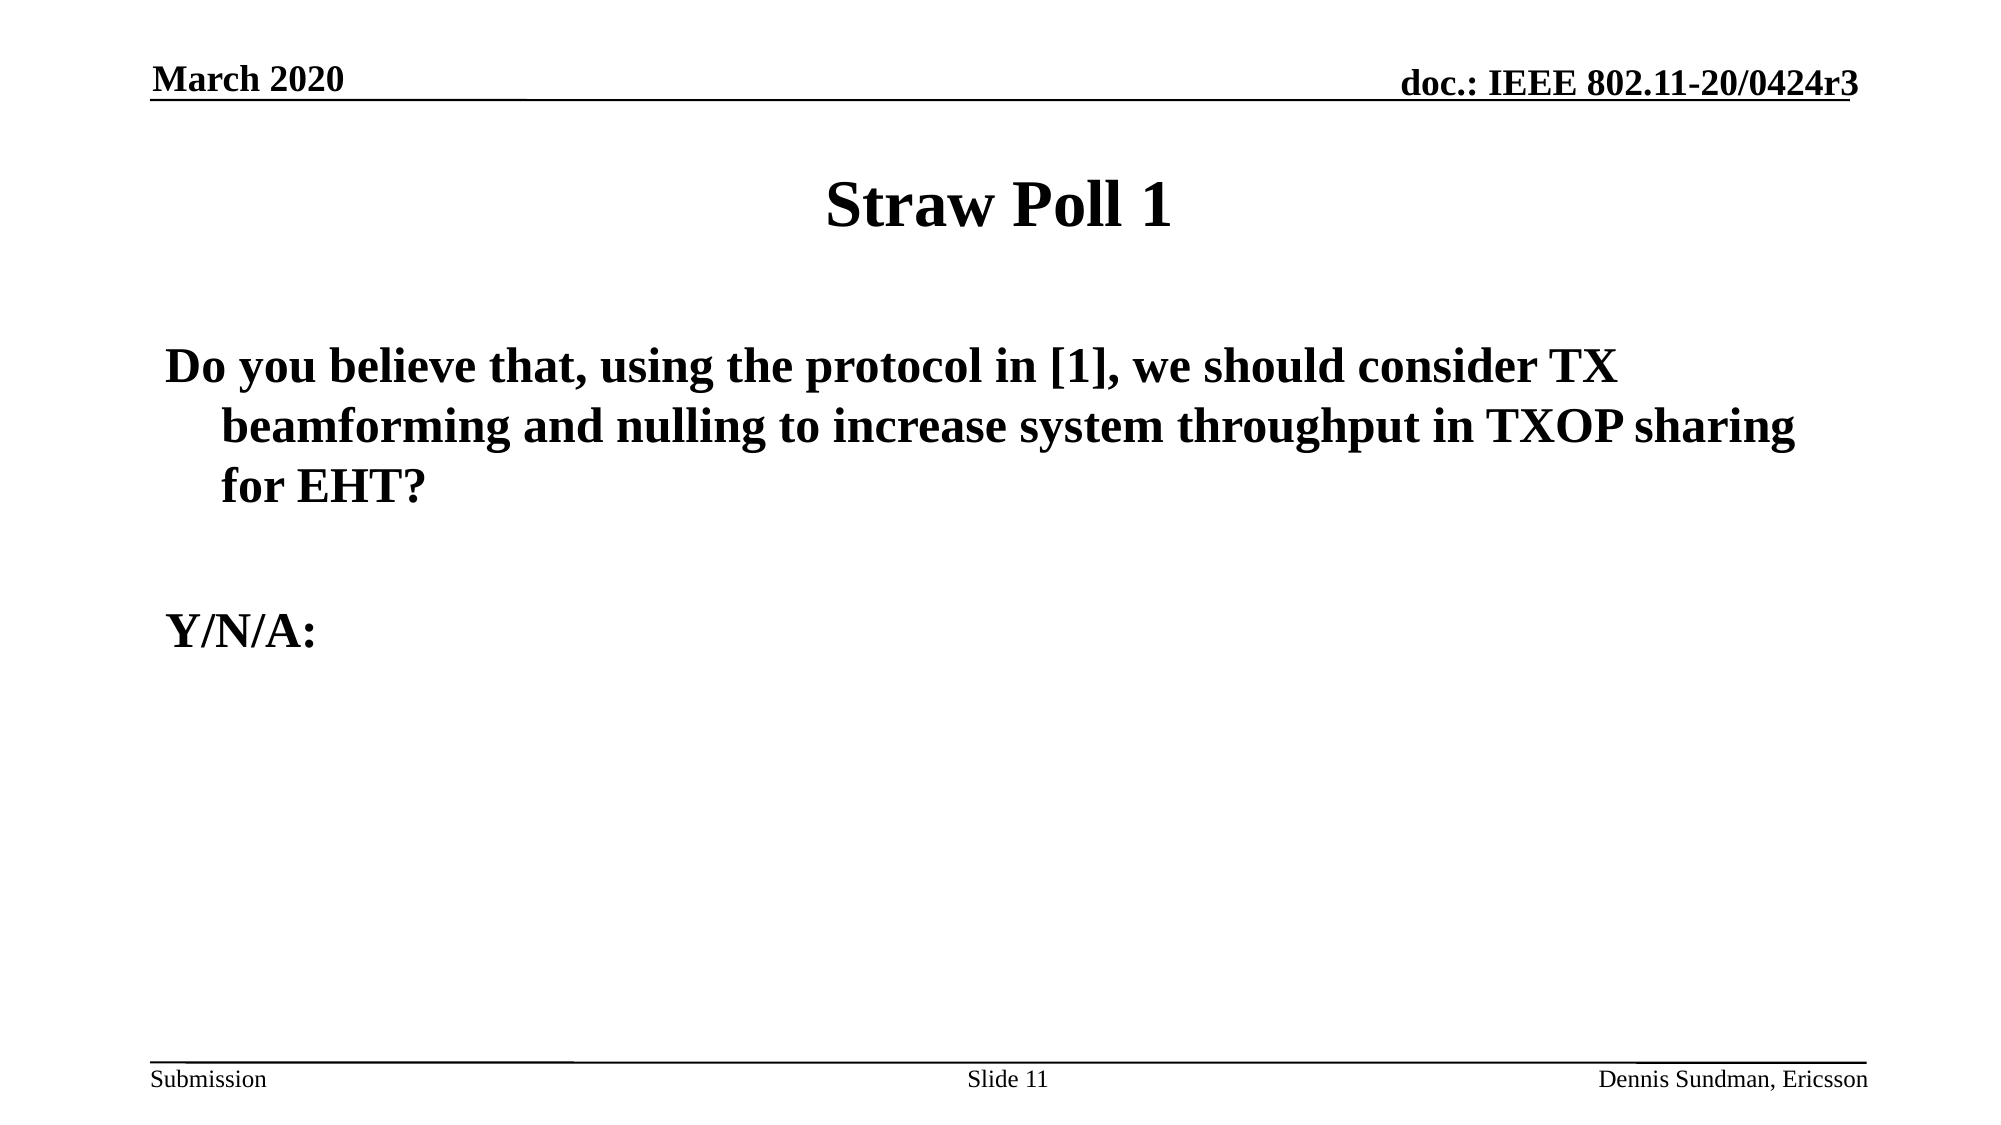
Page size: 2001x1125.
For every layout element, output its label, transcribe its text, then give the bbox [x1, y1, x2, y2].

list Do you believe that, using the protocol in [1], we should consider TX beamforming and nulling to increase system throughput in TXOP sharing for EHT? Y/N/A: [149, 324, 1850, 1000]
slide_number Slide 11 [950, 1061, 1067, 1123]
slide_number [152, 54, 563, 100]
title Straw Poll 1 [149, 112, 1850, 288]
footer Dennis Sundman, Ericsson [1171, 1061, 1869, 1093]
